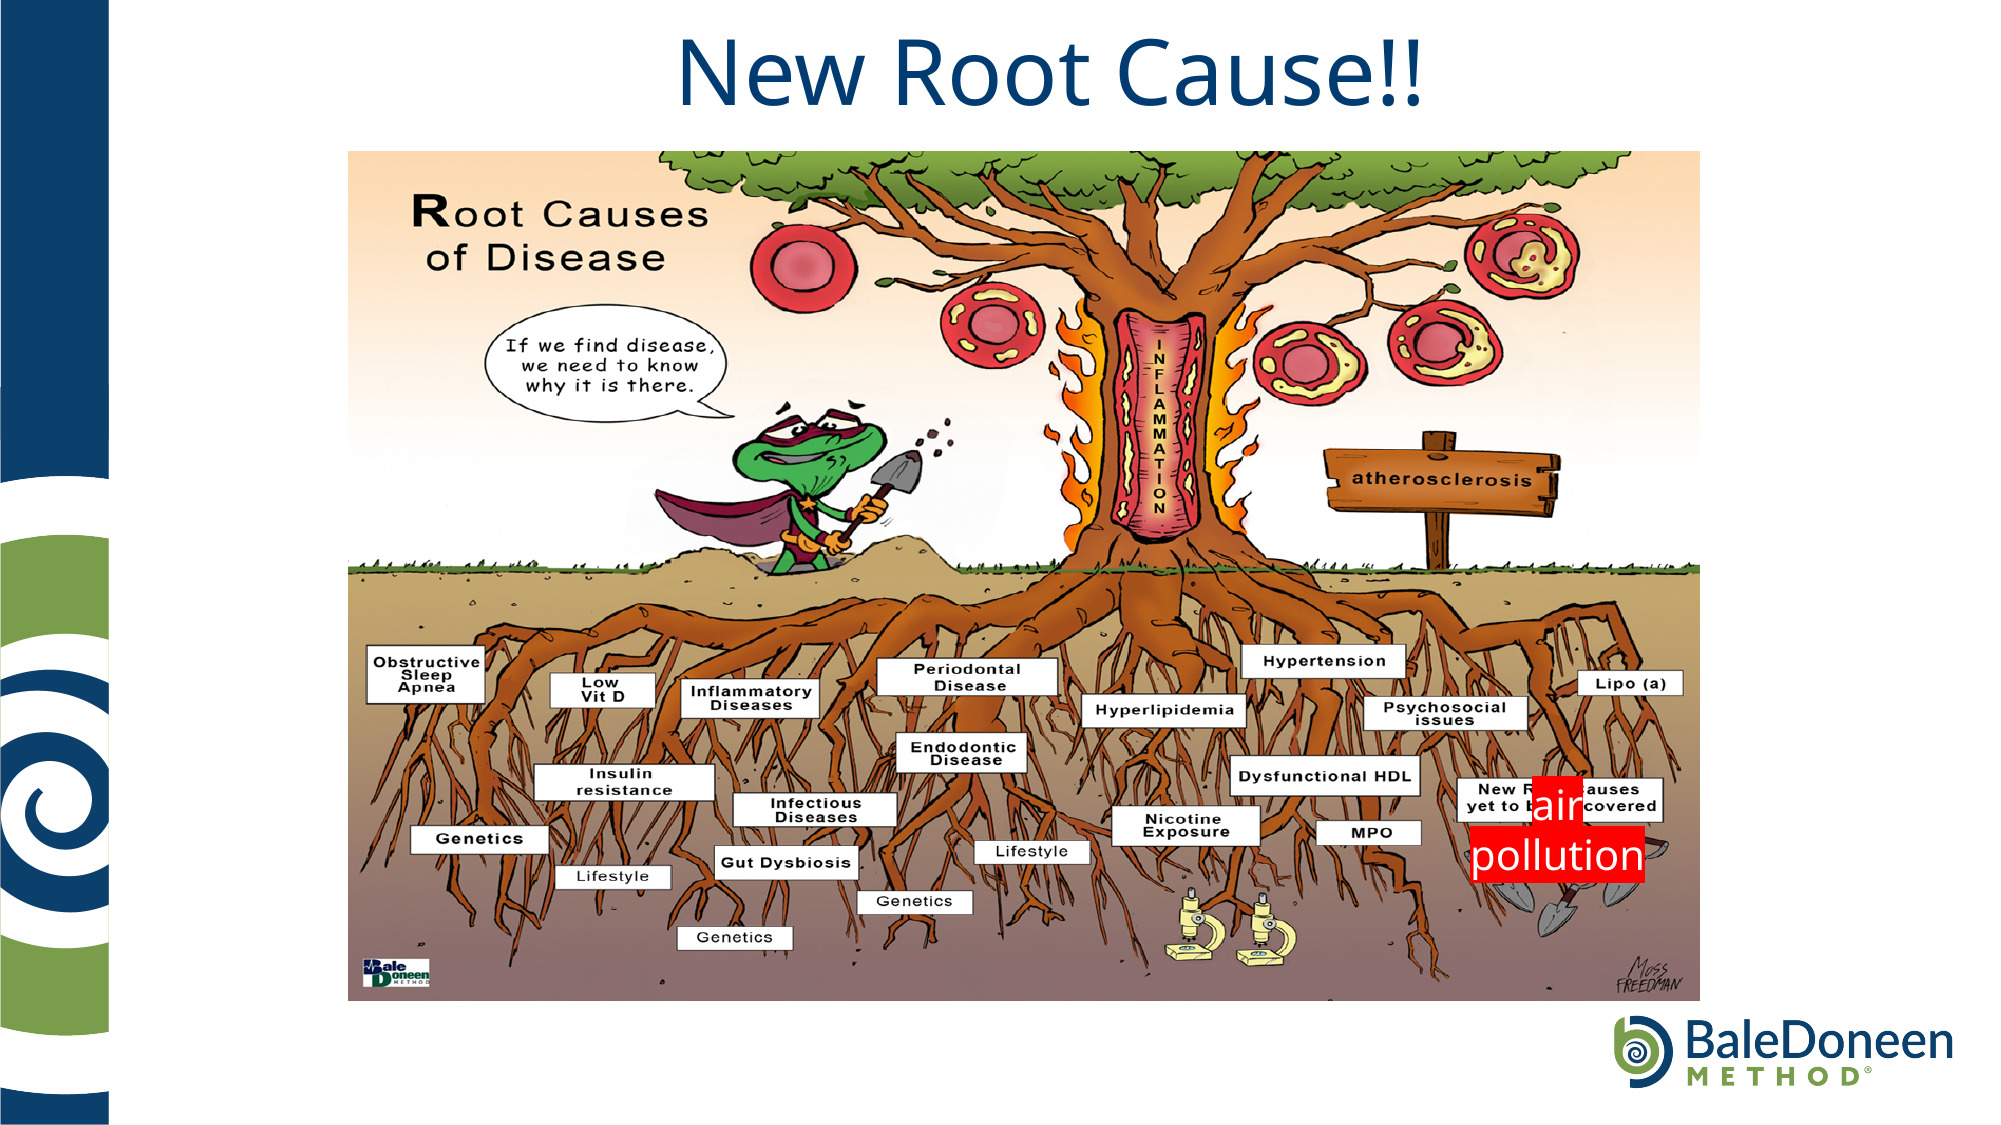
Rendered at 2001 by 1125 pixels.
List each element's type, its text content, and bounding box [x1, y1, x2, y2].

picture [0, 0, 2001, 1125]
title New Root Cause!! [194, 0, 1908, 152]
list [348, 151, 1700, 1001]
